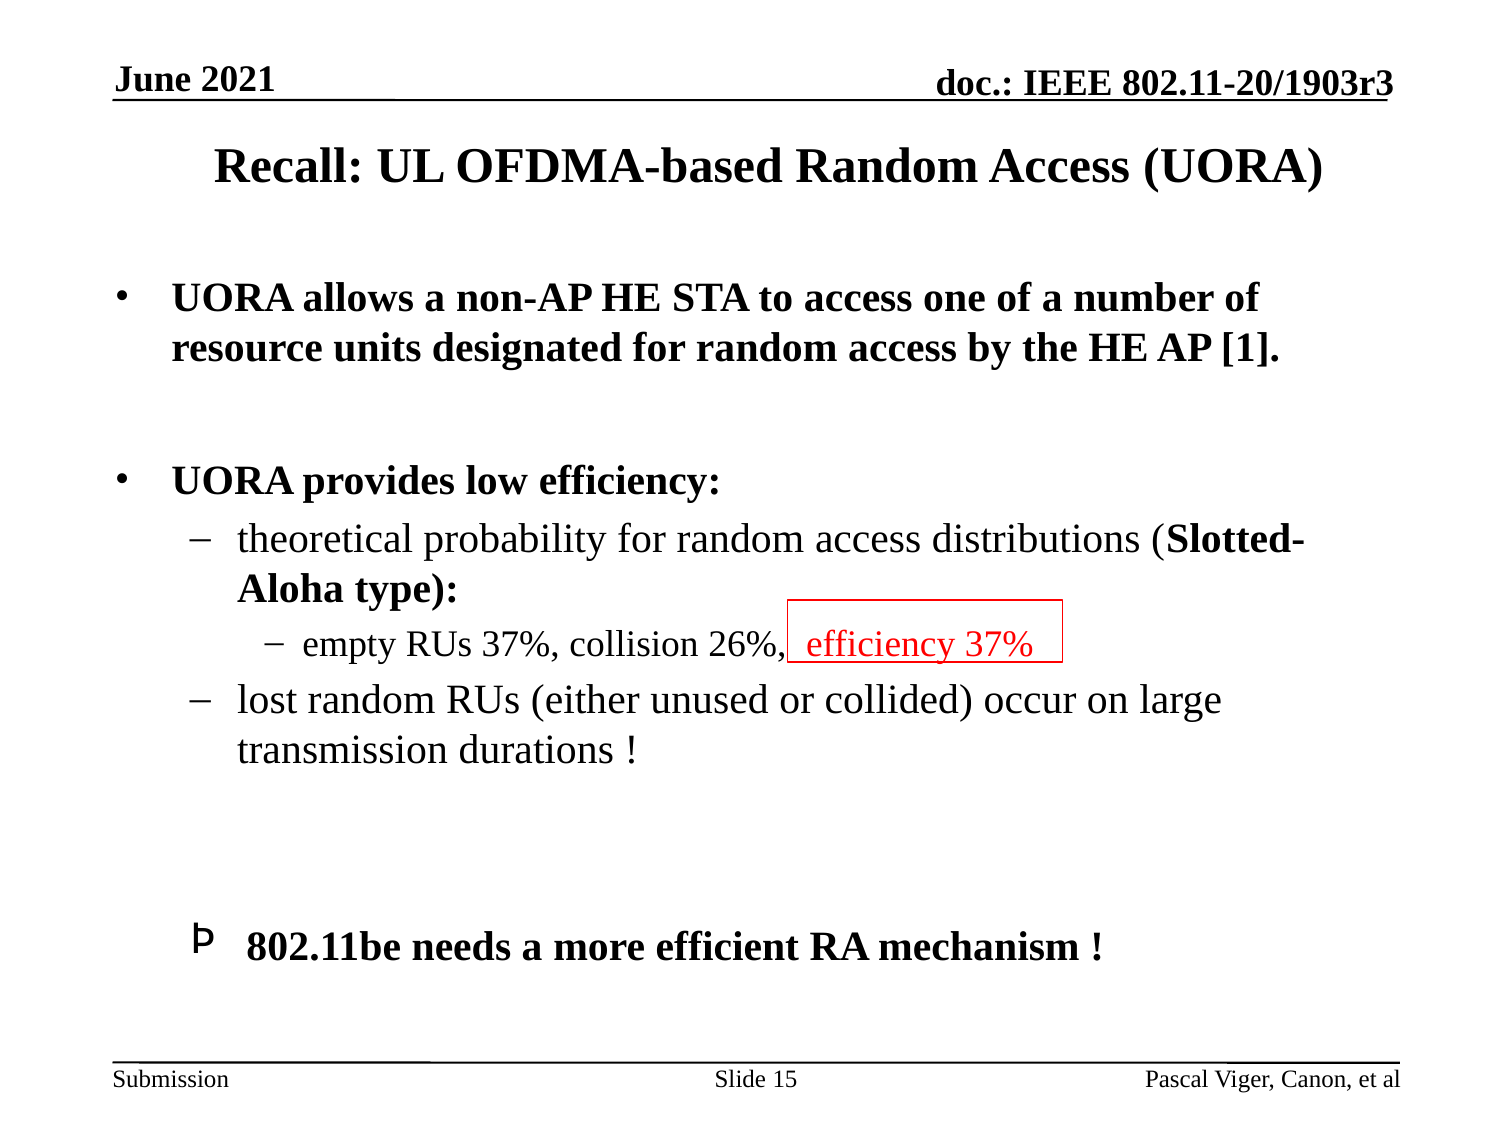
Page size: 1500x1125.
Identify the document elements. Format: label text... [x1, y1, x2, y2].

slide_number Slide 15 [712, 1061, 800, 1123]
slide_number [114, 54, 423, 100]
footer Pascal Viger, Canon, et al [878, 1061, 1402, 1093]
title Recall: UL OFDMA-based Random Access (UORA) [112, 112, 1426, 213]
list UORA allows a non-AP HE STA to access one of a number of resource units designated for random access by the HE AP [1]. UORA provides low efficiency: theoretical probability for random access distributions (Slotted-Aloha type): empty RUs 37%, collision 26%, efficiency 37% lost random RUs (either unused or collided) occur on large transmission durations ! 802.11be needs a more efficient RA mechanism ! [99, 262, 1375, 938]
text_box [787, 599, 1063, 663]
